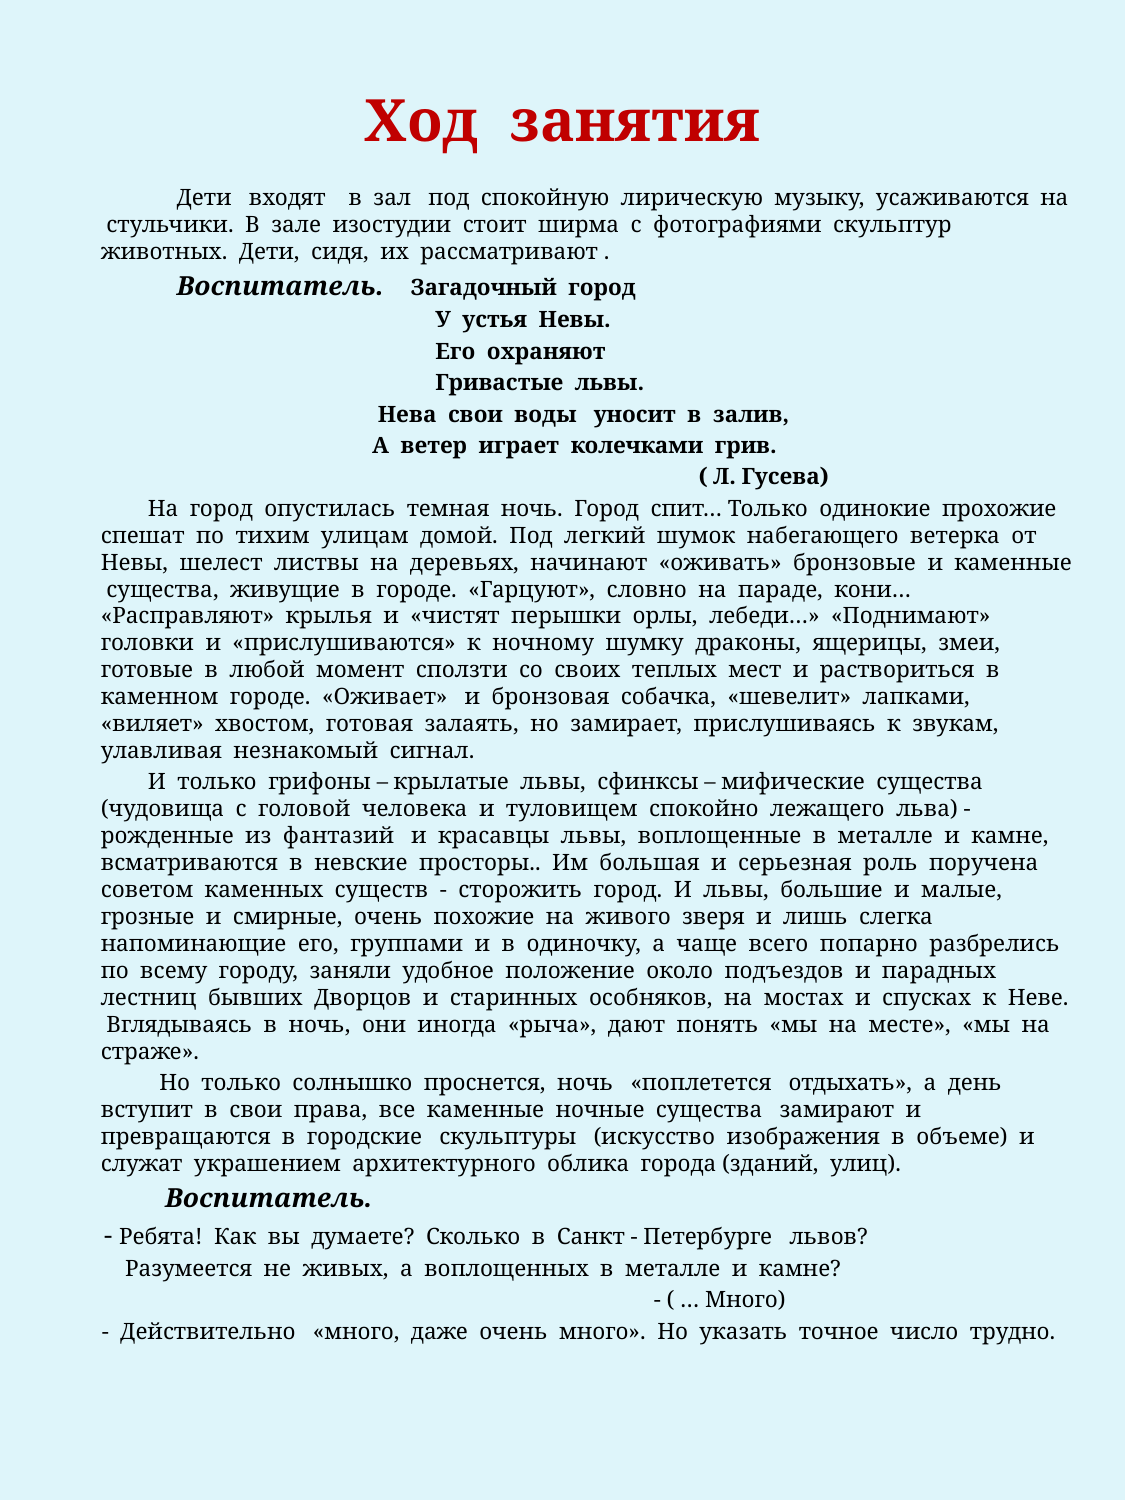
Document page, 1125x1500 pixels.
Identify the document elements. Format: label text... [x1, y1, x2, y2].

list Дети входят в зал под спокойную лирическую музыку, усаживаются на стульчики. В зале изостудии стоит ширма с фотографиями скульптур животных. Дети, сидя, их рассматривают . Воспитатель. Загадочный город У устья Невы. Его охраняют Гривастые львы. Нева свои воды уносит в залив, А ветер играет колечками грив. ( Л. Гусева) На город опустилась темная ночь. Город спит… Только одинокие прохожие спешат по тихим улицам домой. Под легкий шумок набегающего ветерка от Невы, шелест листвы на деревьях, начинают «оживать» бронзовые и каменные существа, живущие в городе. «Гарцуют», словно на параде, кони… «Расправляют» крылья и «чистят перышки орлы, лебеди…» «Поднимают» головки и «прислушиваются» к ночному шумку драконы, ящерицы, змеи, готовые в любой момент сползти со своих теплых мест и раствориться в каменном городе. «Оживает» и бронзовая собачка, «шевелит» лапками, «виляет» хвостом, готовая залаять, но замирает, прислушиваясь к звукам, улавливая незнакомый сигнал. И только грифоны – крылатые львы, сфинксы – мифические существа (чудовища с головой человека и туловищем спокойно лежащего льва) - рожденные из фантазий и красавцы львы, воплощенные в металле и камне, всматриваются в невские просторы.. Им большая и серьезная роль поручена советом каменных существ - сторожить город. И львы, большие и малые, грозные и смирные, очень похожие на живого зверя и лишь слегка напоминающие его, группами и в одиночку, а чаще всего попарно разбрелись по всему городу, заняли удобное положение около подъездов и парадных лестниц бывших Дворцов и старинных особняков, на мостах и спусках к Неве. Вглядываясь в ночь, они иногда «рыча», дают понять «мы на месте», «мы на страже». Но только солнышко проснется, ночь «поплетется отдыхать», а день вступит в свои права, все каменные ночные существа замирают и превращаются в городские скульптуры (искусство изображения в объеме) и служат украшением архитектурного облика города (зданий, улиц). Воспитатель. - Ребята! Как вы думаете? Сколько в Санкт - Петербурге львов? Разумеется не живых, а воплощенных в металле и камне? - ( … Много) - Действительно «много, даже очень много». Но указать точное число трудно. [35, 175, 1090, 1442]
title Ход занятия [56, 60, 1069, 175]
